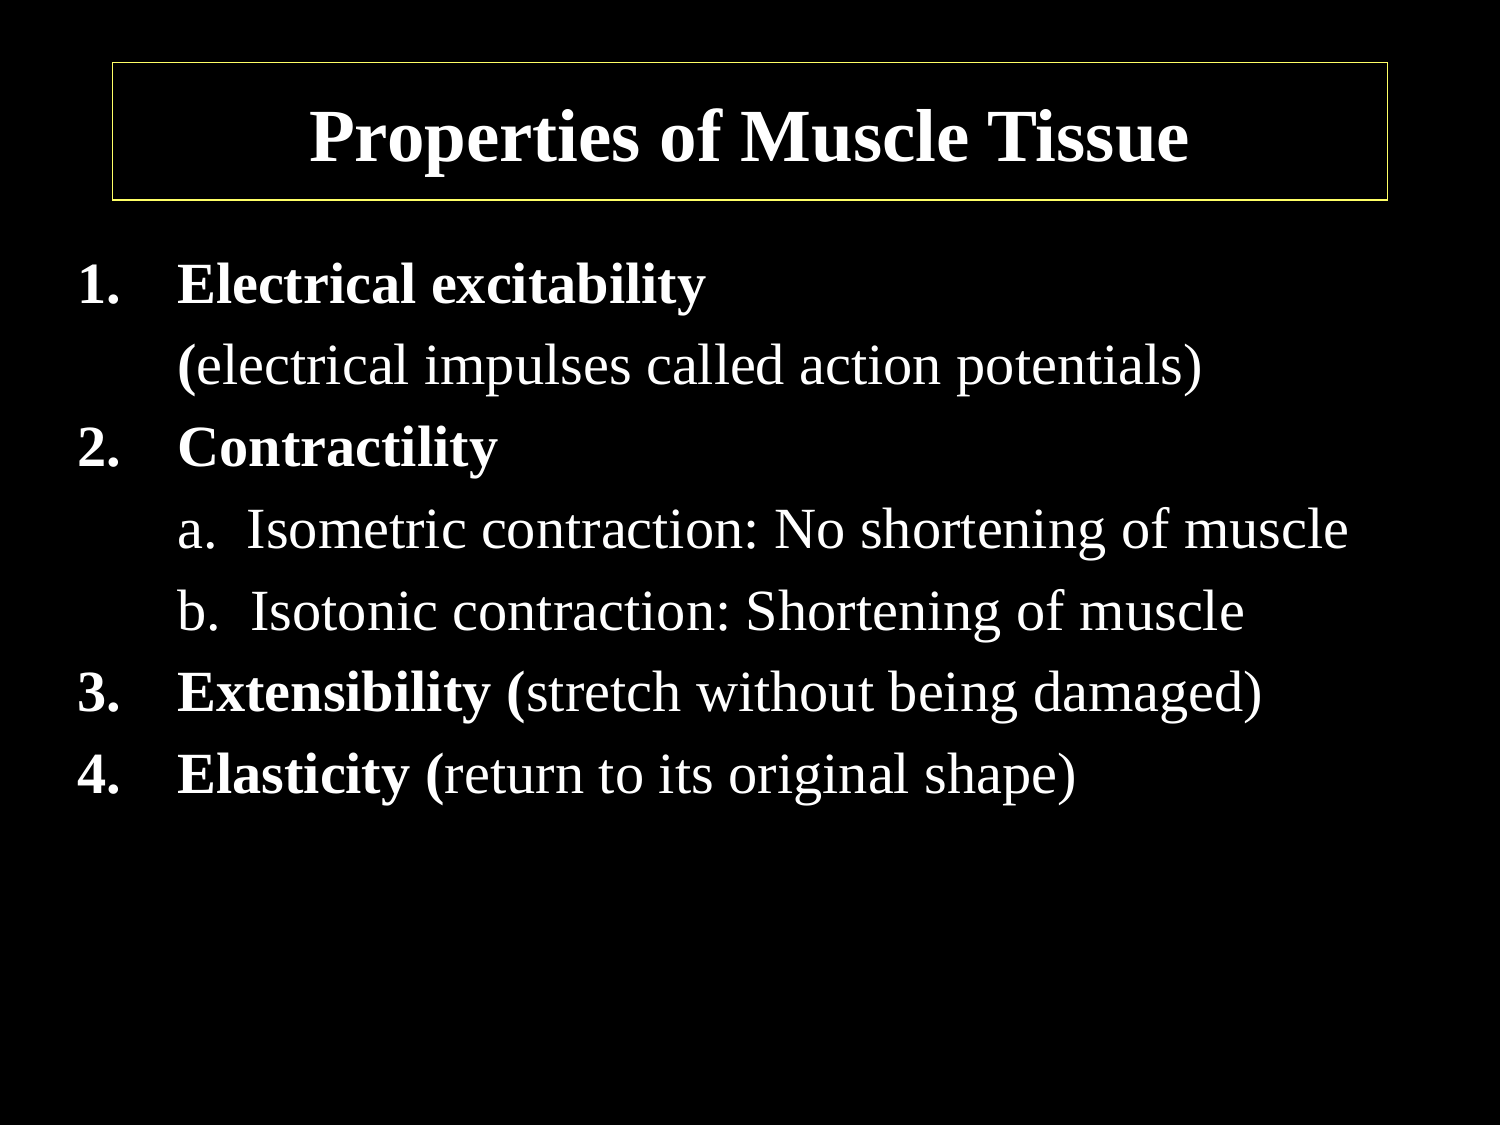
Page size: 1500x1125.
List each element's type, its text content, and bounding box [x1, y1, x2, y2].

title Properties of Muscle Tissue [112, 62, 1388, 201]
list Electrical excitability (electrical impulses called action potentials) Contractility a. Isometric contraction: No shortening of muscle b. Isotonic contraction: Shortening of muscle Extensibility (stretch without being damaged) Elasticity (return to its original shape) [62, 237, 1438, 951]
